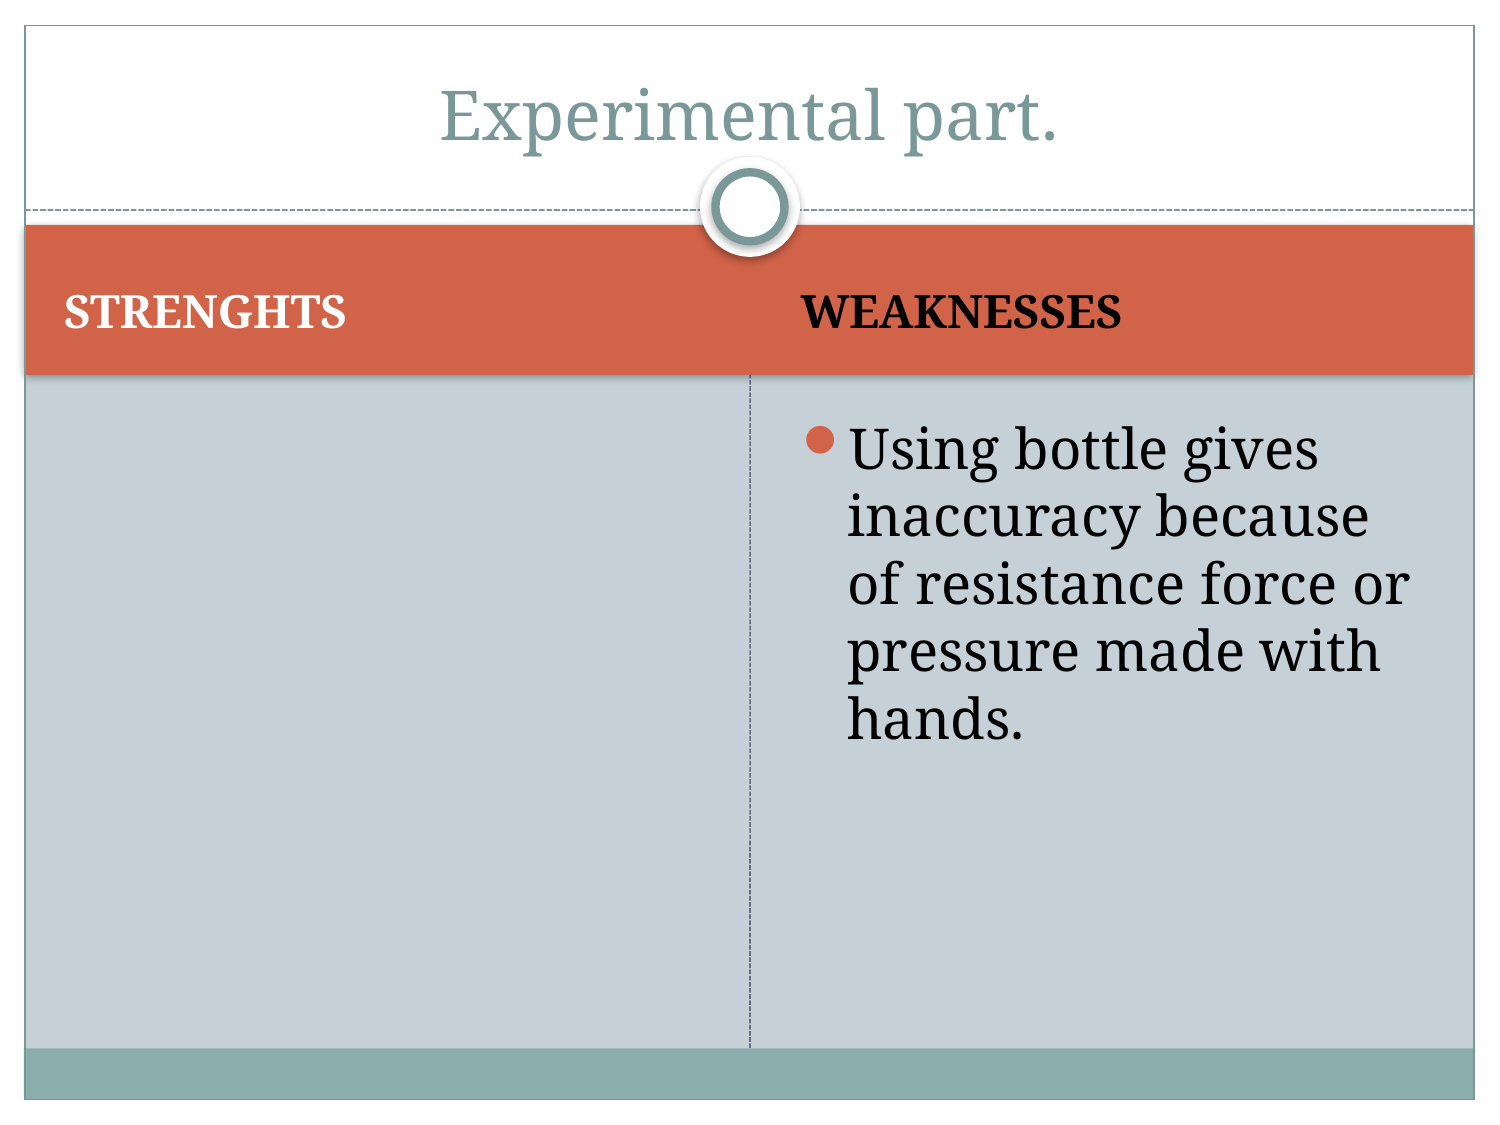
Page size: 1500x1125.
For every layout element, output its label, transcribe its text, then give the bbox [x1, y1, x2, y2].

list WEAKNESSES [785, 249, 1450, 371]
title Experimental part. [49, 37, 1450, 162]
list Using bottle gives inaccuracy because of resistance force or pressure made with hands. [787, 405, 1450, 1033]
list STRENGHTS [48, 249, 714, 371]
